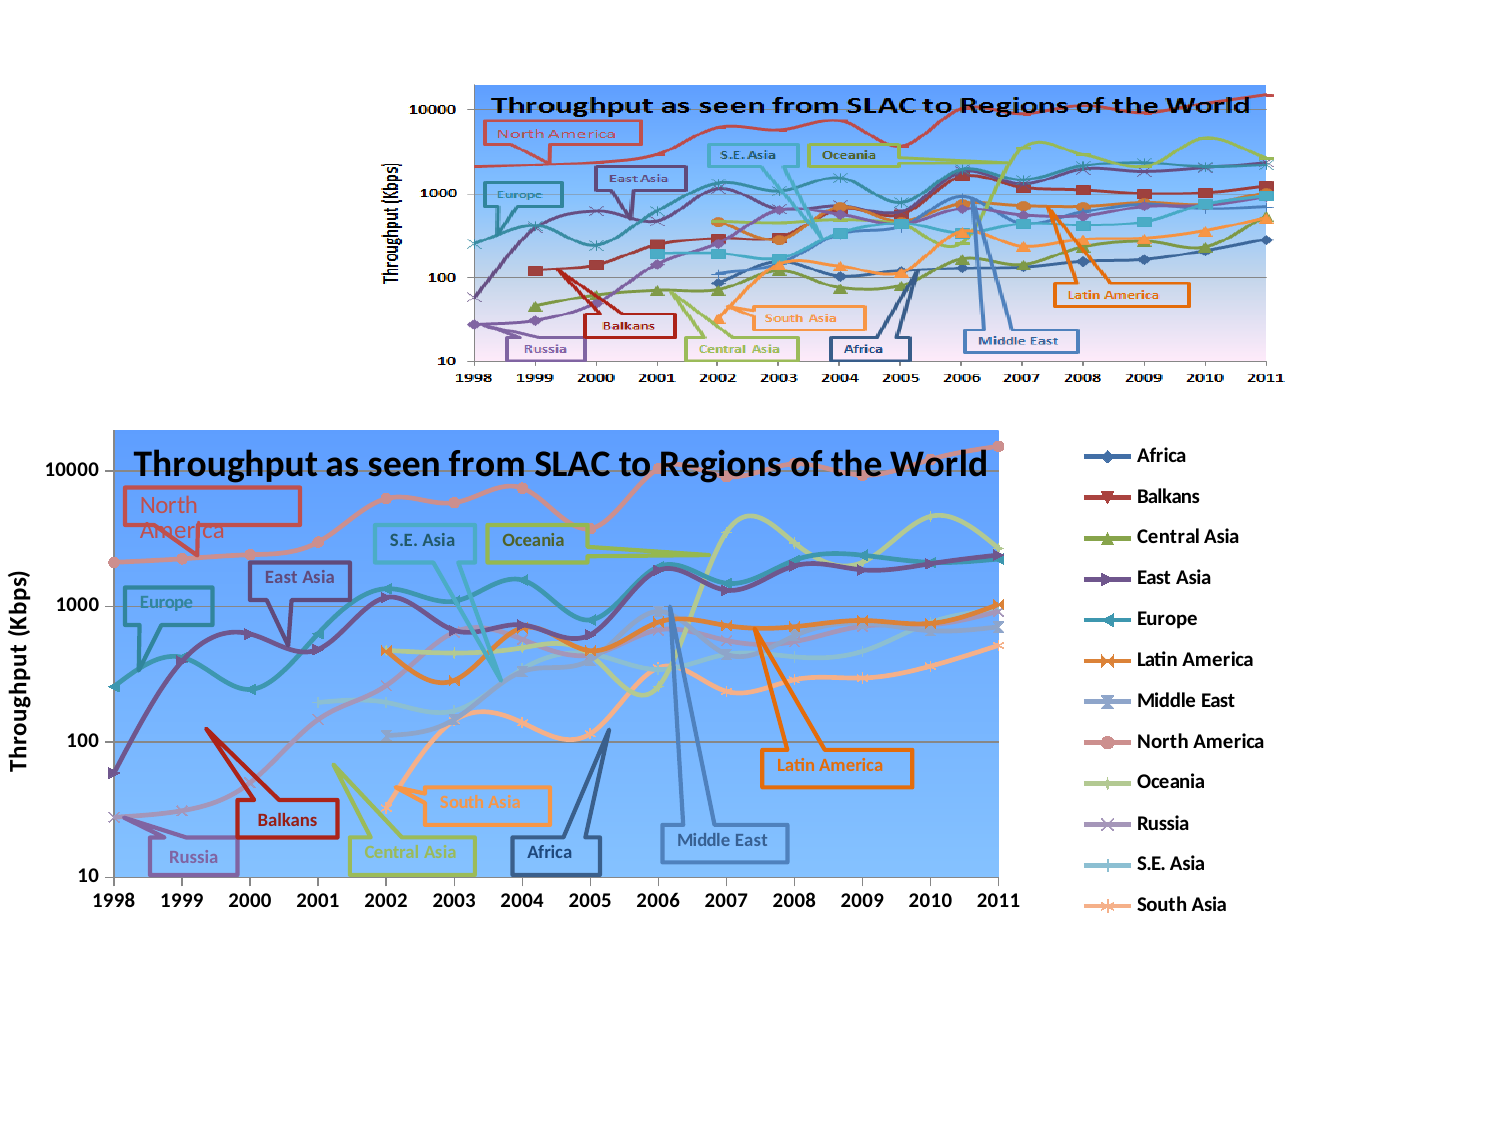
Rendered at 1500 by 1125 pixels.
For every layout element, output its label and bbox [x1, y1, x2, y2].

chart [0, 399, 1313, 938]
picture [374, 74, 1301, 391]
